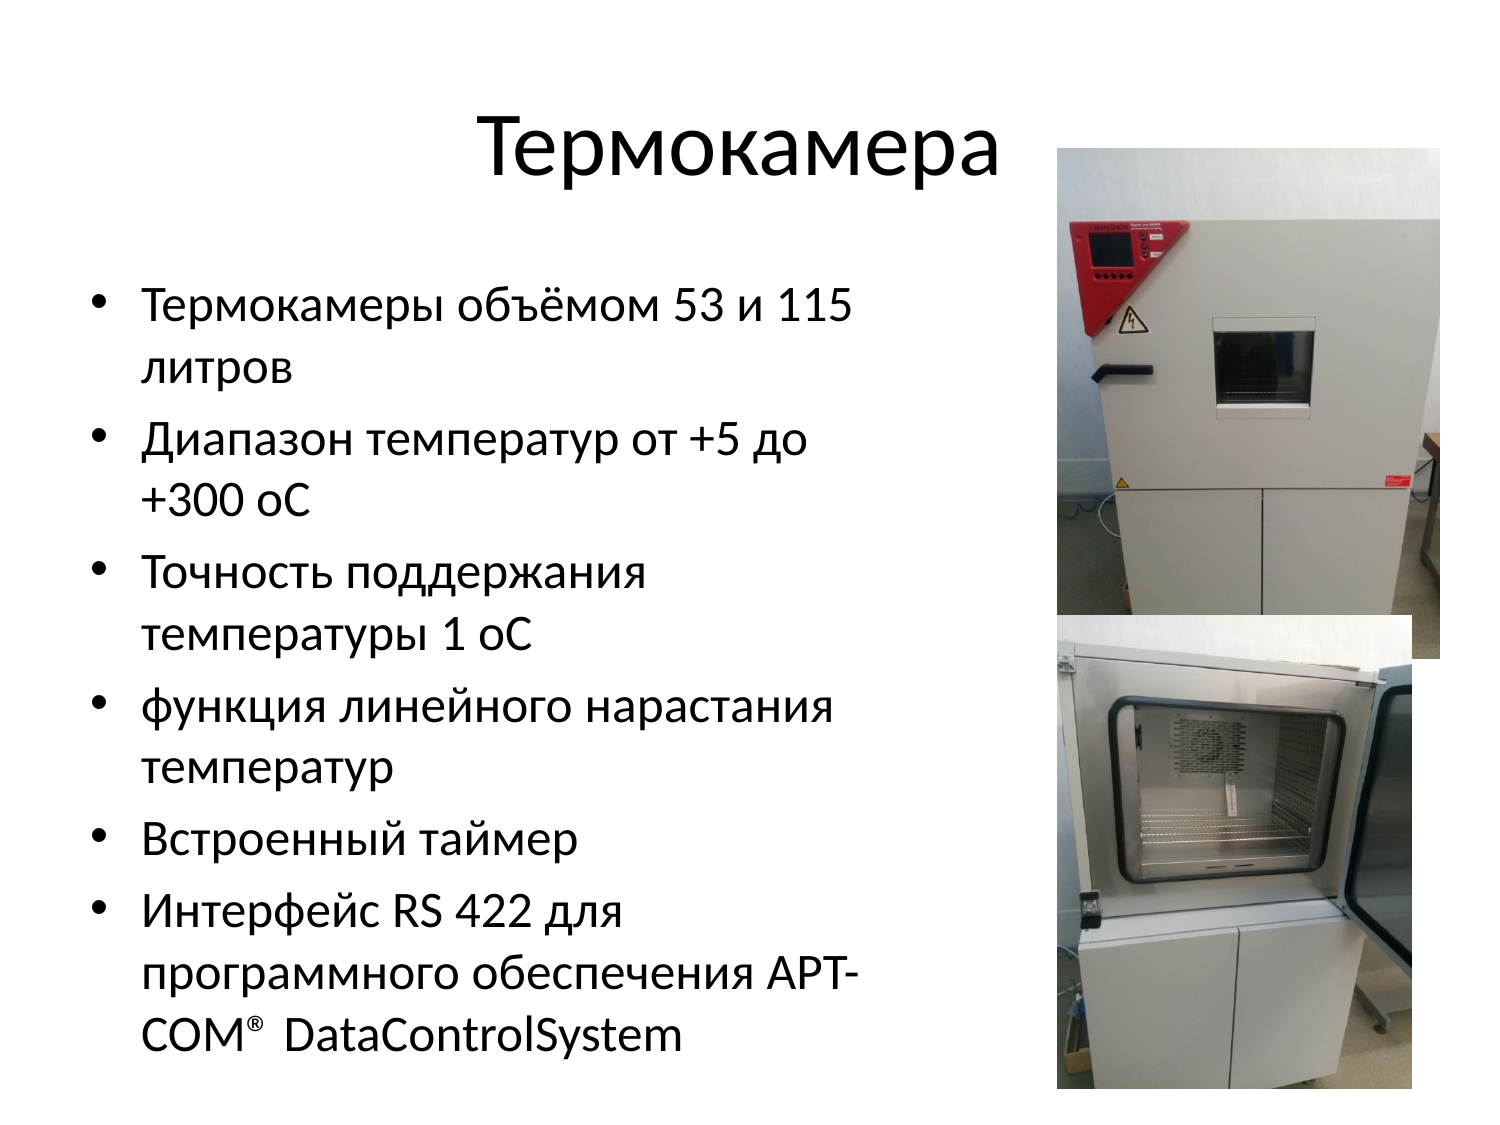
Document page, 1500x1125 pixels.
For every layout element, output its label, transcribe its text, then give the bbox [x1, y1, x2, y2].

list Термокамеры объёмом 53 и 115 литров Диапазон температур от +5 до +300 оС Точность поддержания температуры 1 оС функция линейного нарастания температур Встроенный таймер Интерфейс RS 422 для программного обеспечения APT-COM® DataControlSystem [75, 262, 928, 1071]
picture [1056, 148, 1440, 1089]
title Термокамера [75, 45, 1425, 233]
